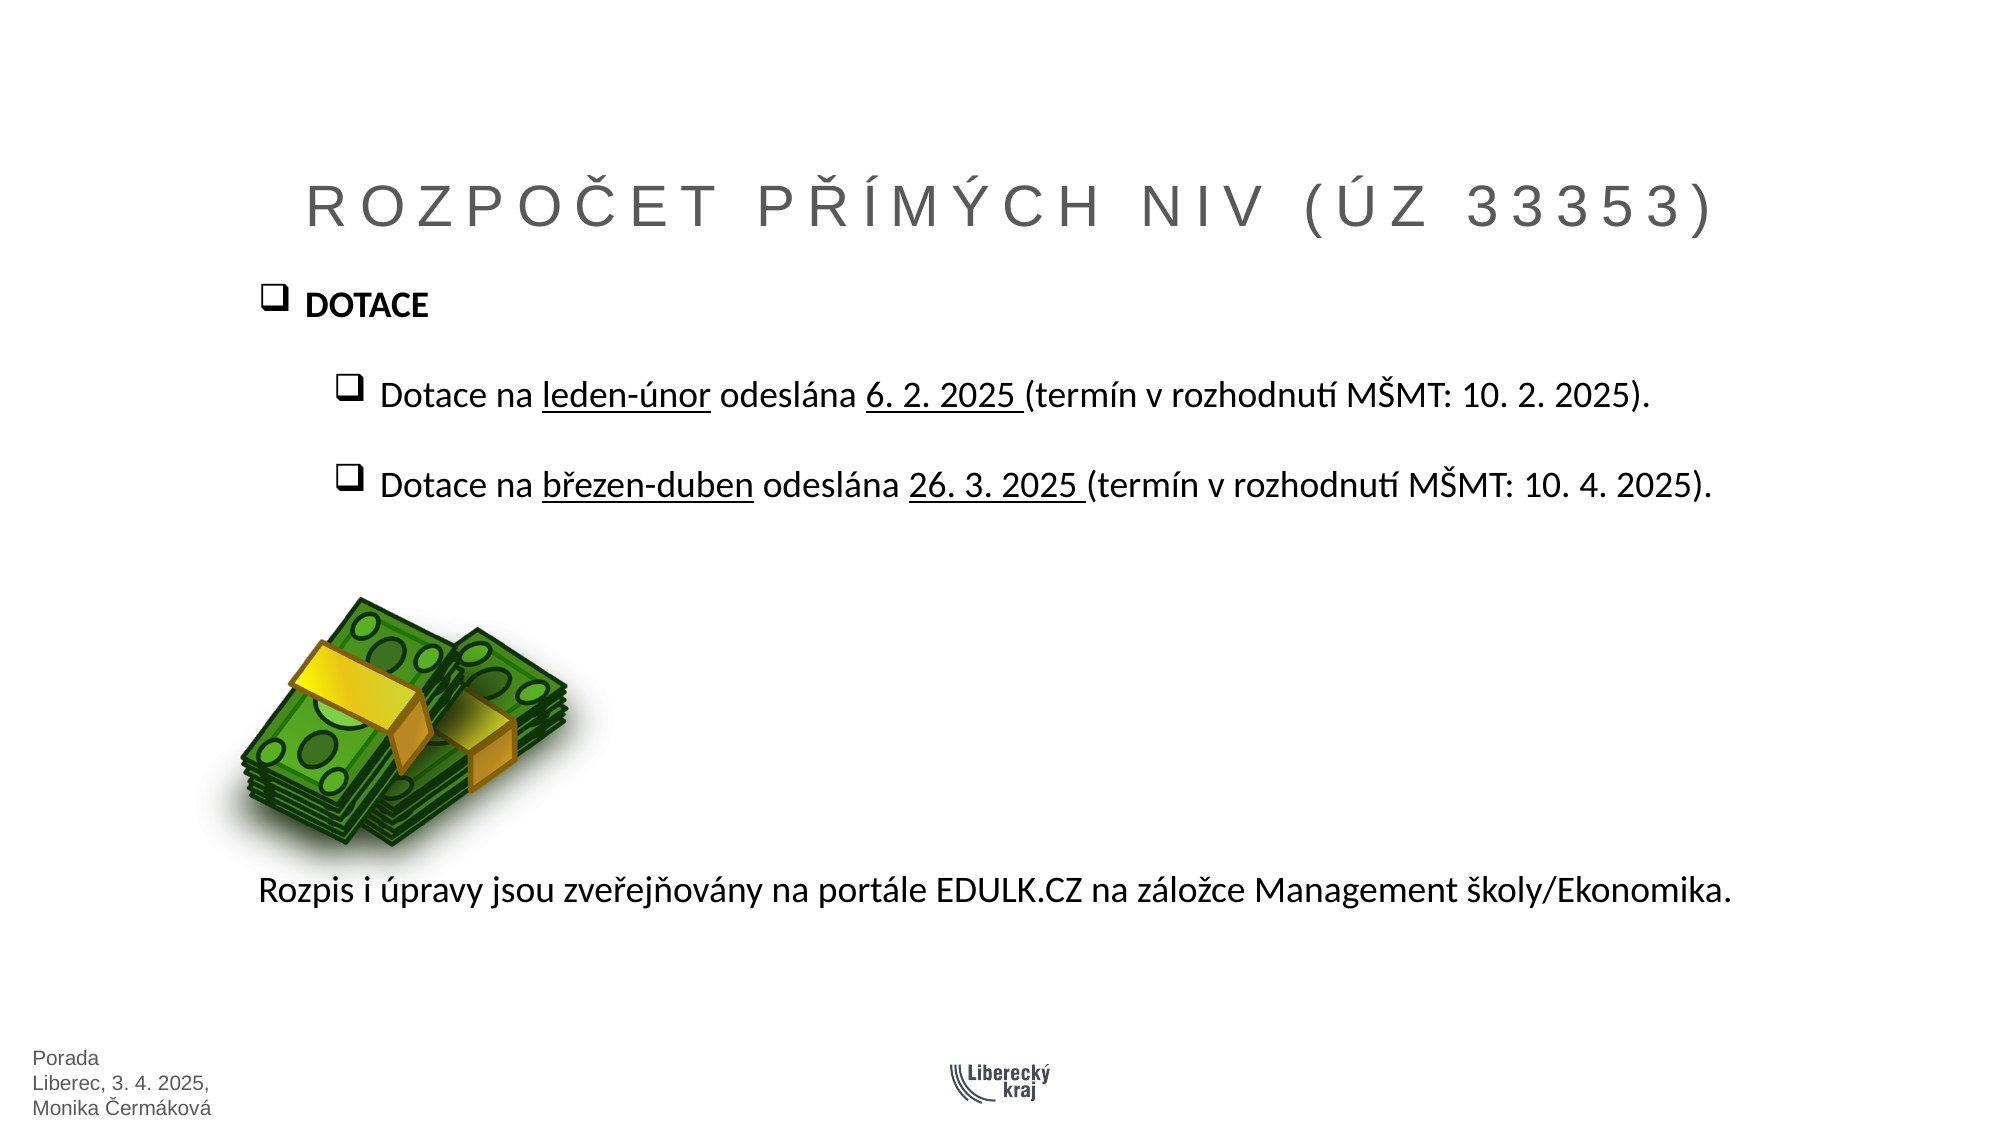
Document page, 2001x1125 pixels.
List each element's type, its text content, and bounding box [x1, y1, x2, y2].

picture [950, 1064, 1050, 1104]
title ROZPOČET PŘÍMÝCH NIV (ÚZ 33353) [293, 168, 1725, 253]
text_box DOTACE Dotace na leden-únor odeslána 6. 2. 2025 (termín v rozhodnutí MŠMT: 10. 2. 2025). Dotace na březen-duben odeslána 26. 3. 2025 (termín v rozhodnutí MŠMT: 10. 4. 2025). Rozpis i úpravy jsou zveřejňovány na portále EDULK.CZ na záložce Management školy/Ekonomika. [243, 273, 1805, 963]
text_box Porada Liberec, 3. 4. 2025, Monika Čermáková [24, 1036, 624, 1125]
picture [184, 597, 625, 903]
